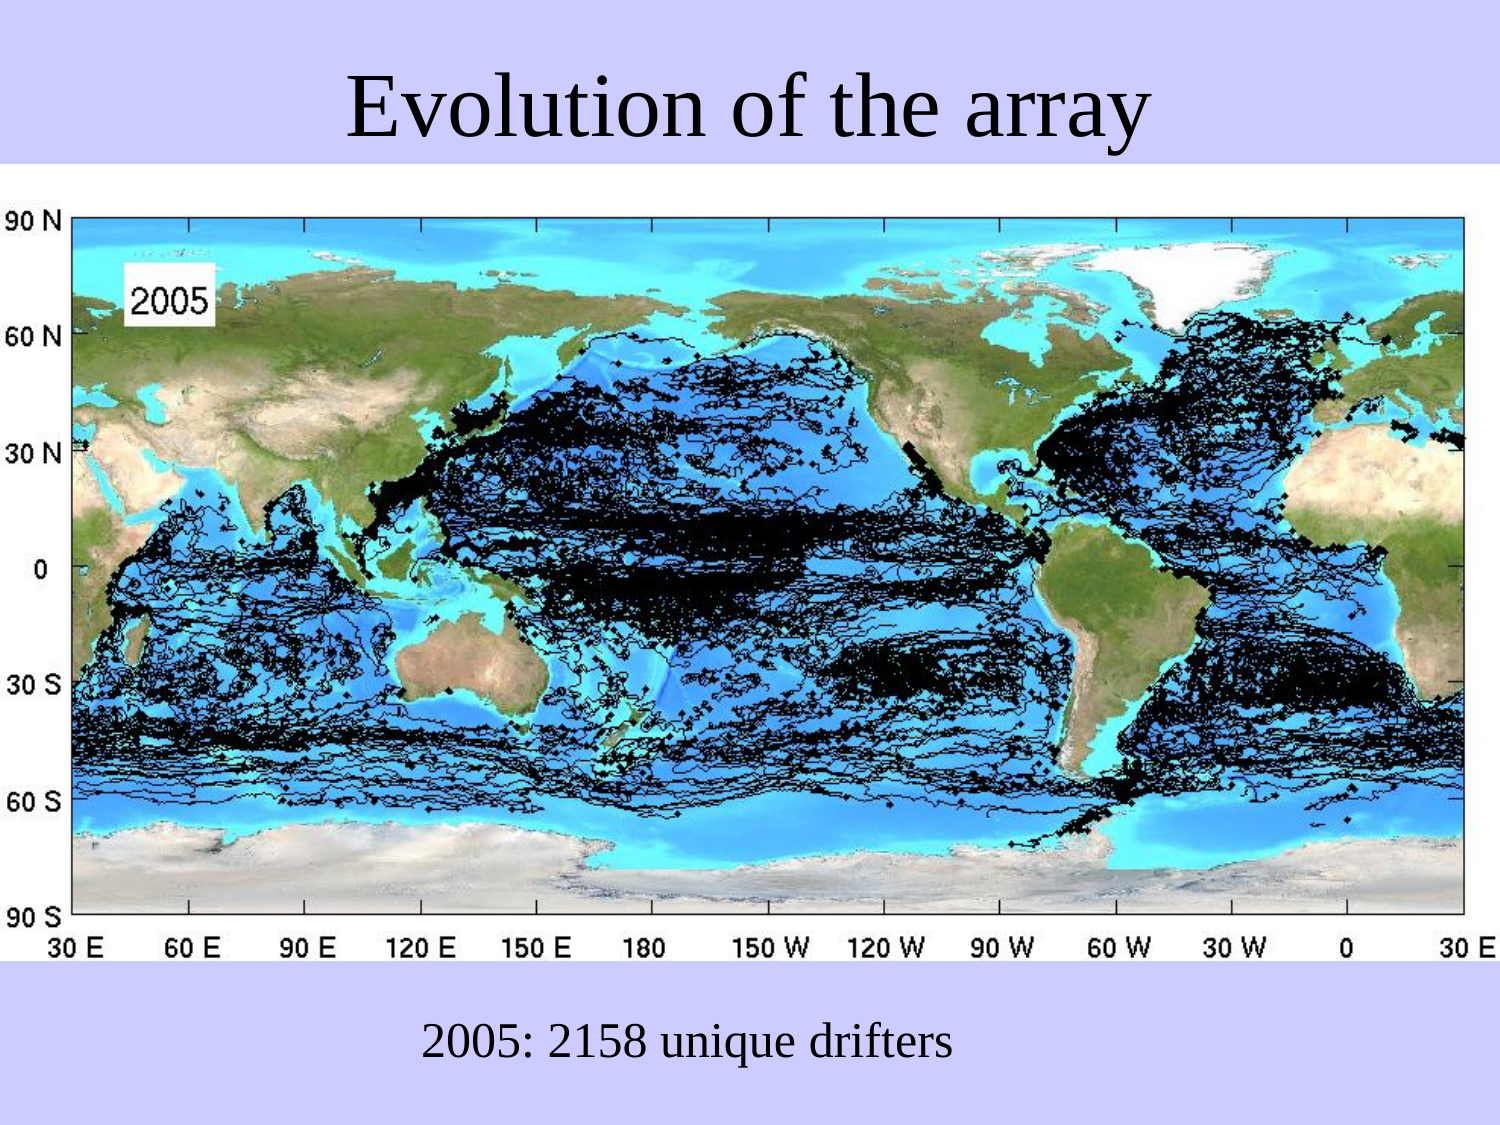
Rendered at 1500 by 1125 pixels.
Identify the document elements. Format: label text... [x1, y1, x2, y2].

title Evolution of the array [112, 37, 1388, 163]
text_box 2005: 2158 unique drifters [87, 999, 1288, 1075]
picture [0, 164, 1500, 961]
